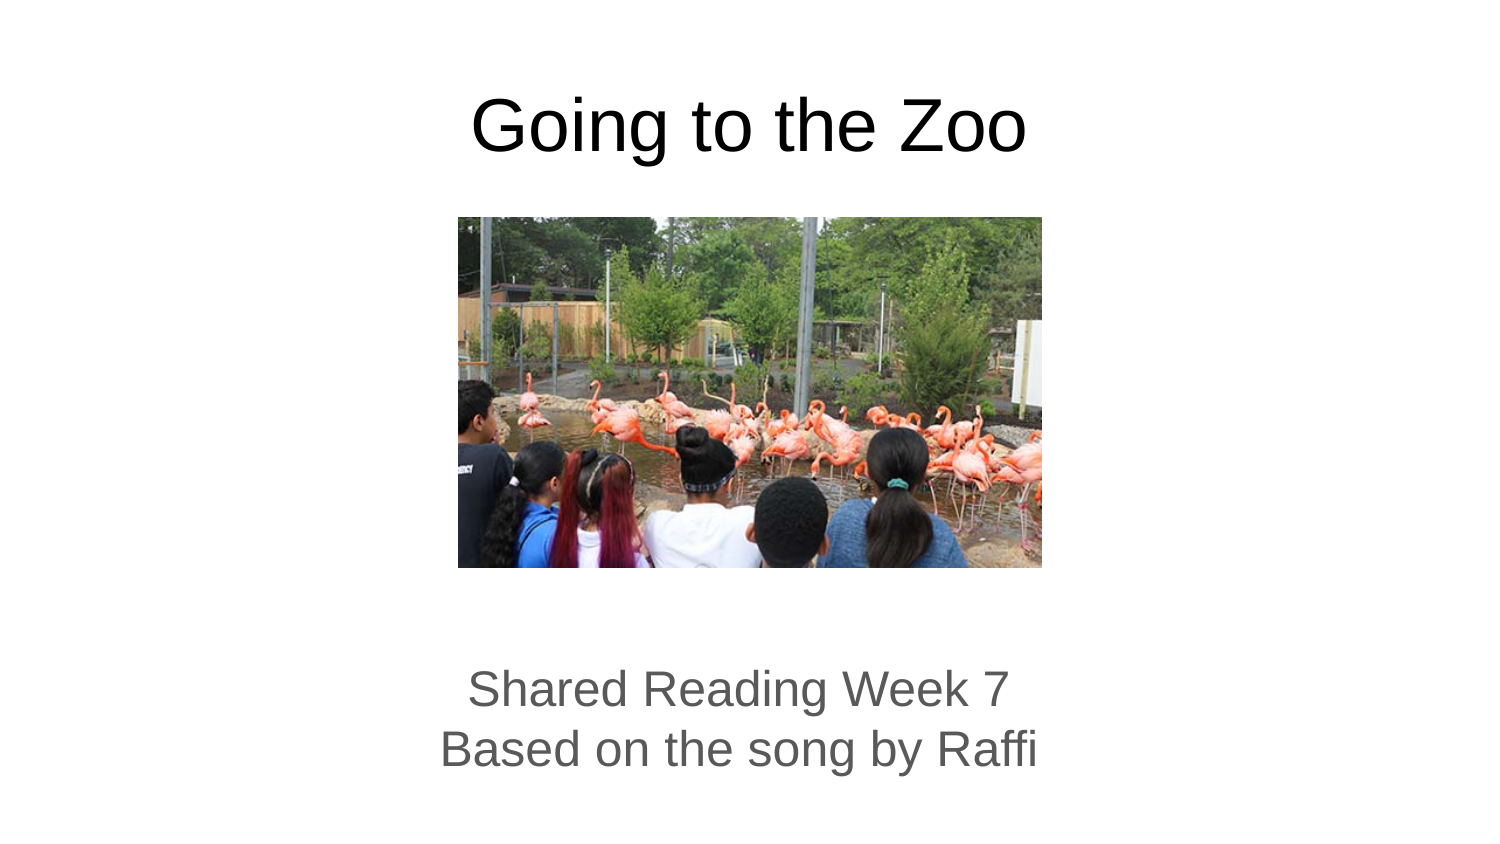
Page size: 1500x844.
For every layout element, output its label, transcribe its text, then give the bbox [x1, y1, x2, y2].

subtitle Shared Reading Week 7 Based on the song by Raffi [402, 641, 1076, 789]
picture [457, 216, 1042, 568]
title Going to the Zoo [53, 94, 1447, 242]
